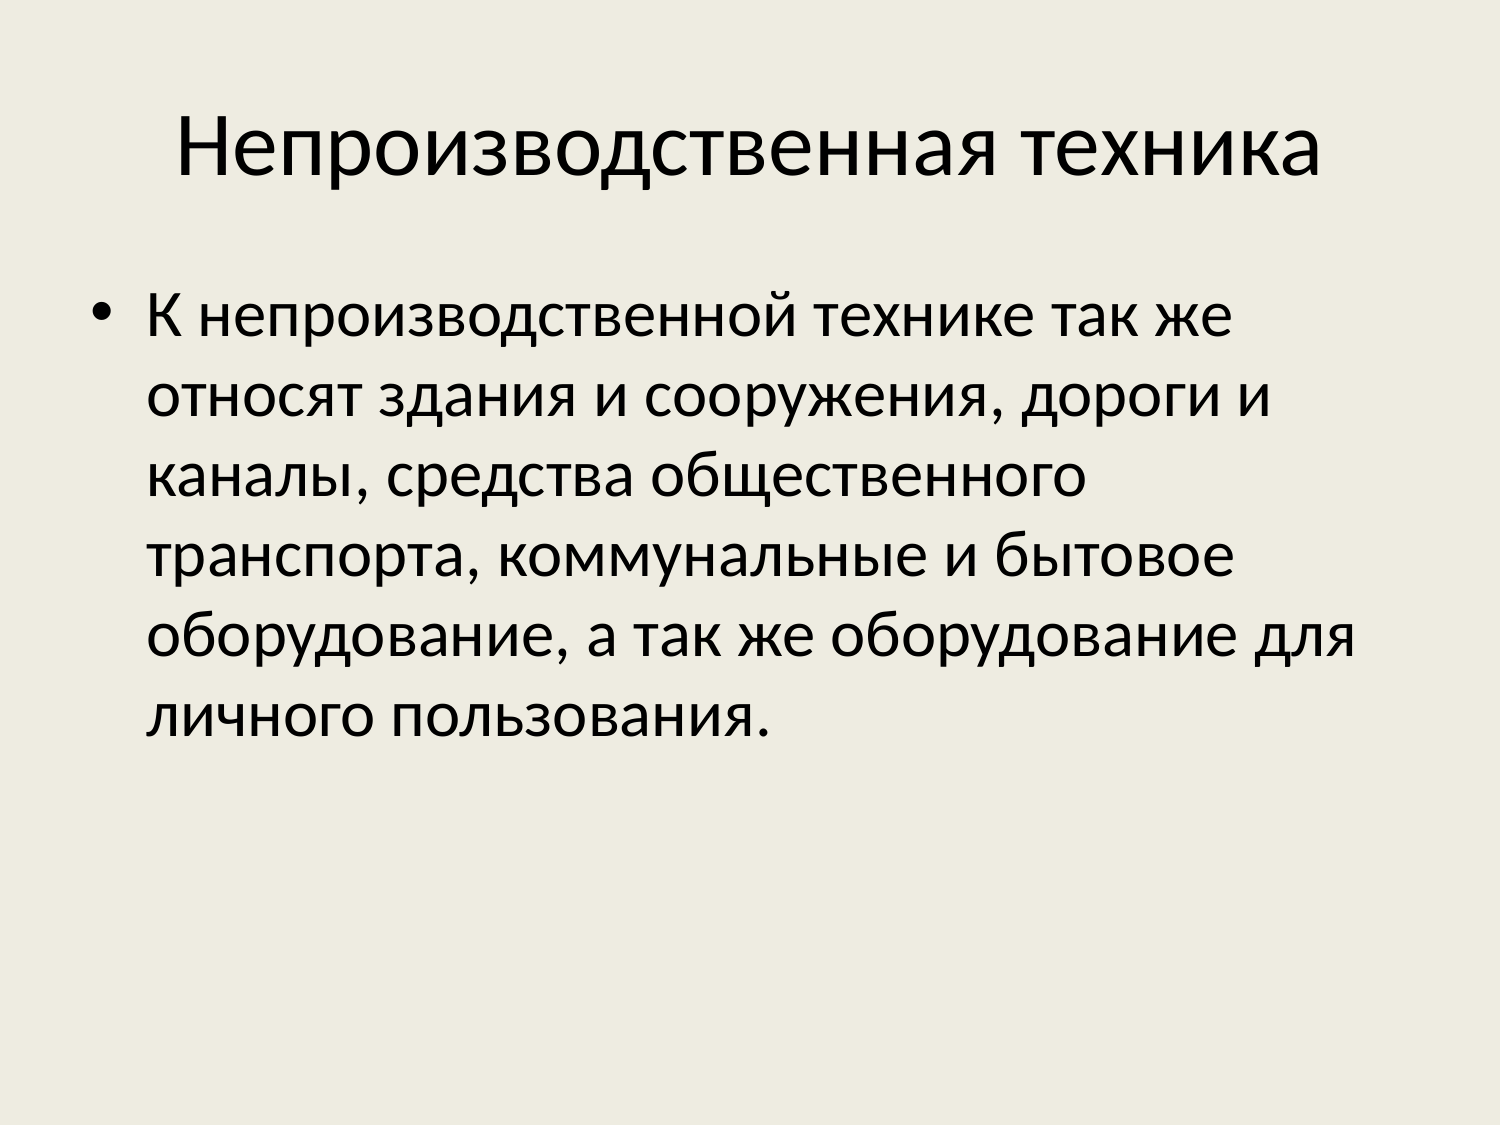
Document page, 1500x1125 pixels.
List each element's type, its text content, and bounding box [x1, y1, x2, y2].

title Непроизводственная техника [75, 45, 1425, 233]
list К непроизводственной технике так же относят здания и сооружения, дороги и каналы, средства общественного транспорта, коммунальные и бытовое оборудование, а так же оборудование для личного пользования. [75, 262, 1425, 1005]
